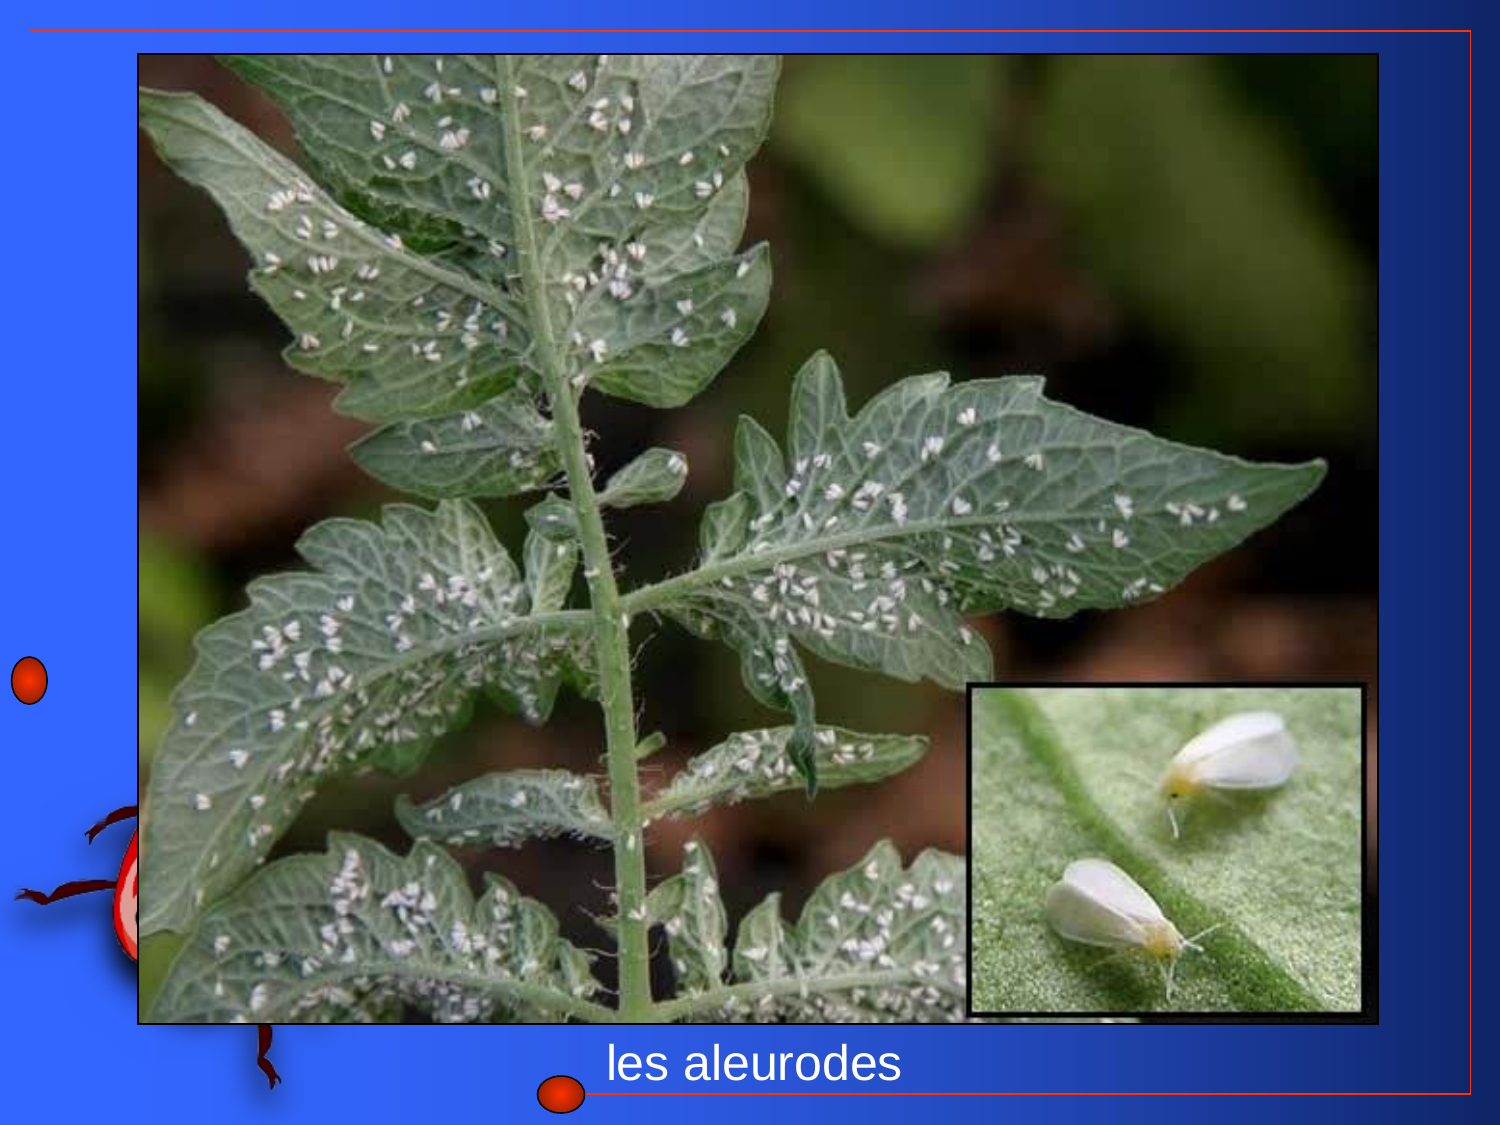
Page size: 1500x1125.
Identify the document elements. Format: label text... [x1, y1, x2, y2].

text_box les aleurodes [28, 1023, 1481, 1099]
picture [0, 0, 1500, 1125]
